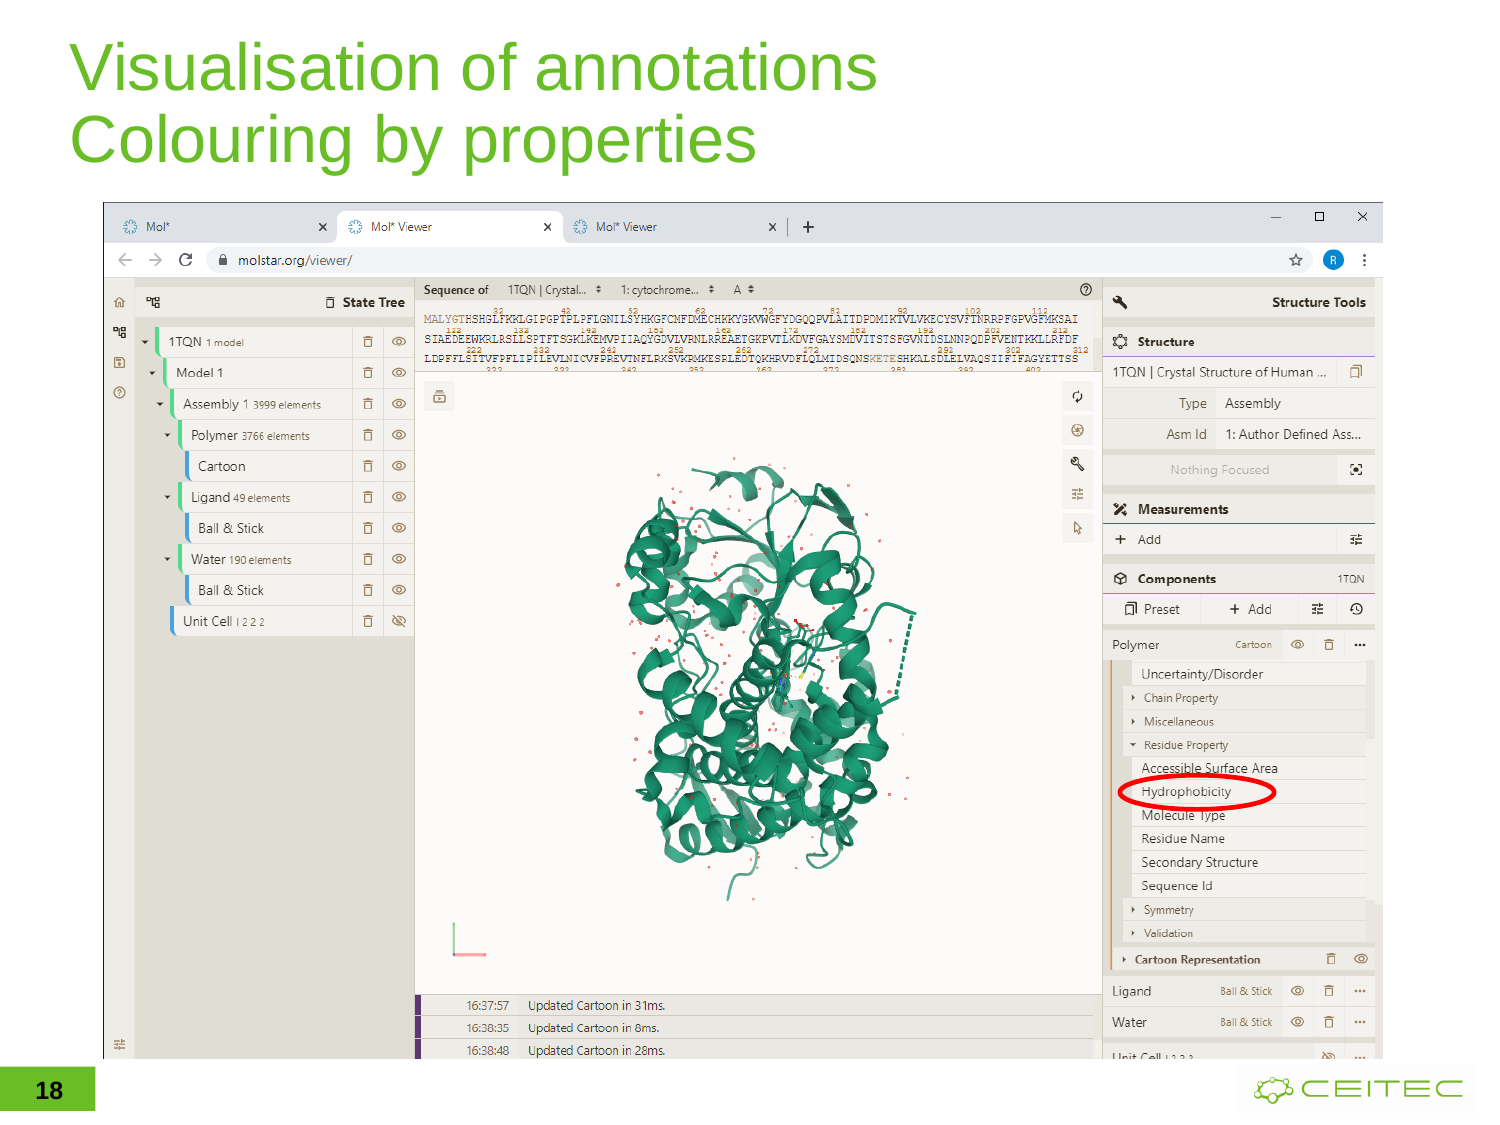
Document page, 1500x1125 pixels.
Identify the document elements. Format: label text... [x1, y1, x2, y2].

title Visualisation of annotations Colouring by properties [70, 32, 1428, 163]
picture [103, 201, 1383, 1059]
slide_number 18 [35, 1058, 154, 1105]
picture [1238, 1064, 1478, 1113]
